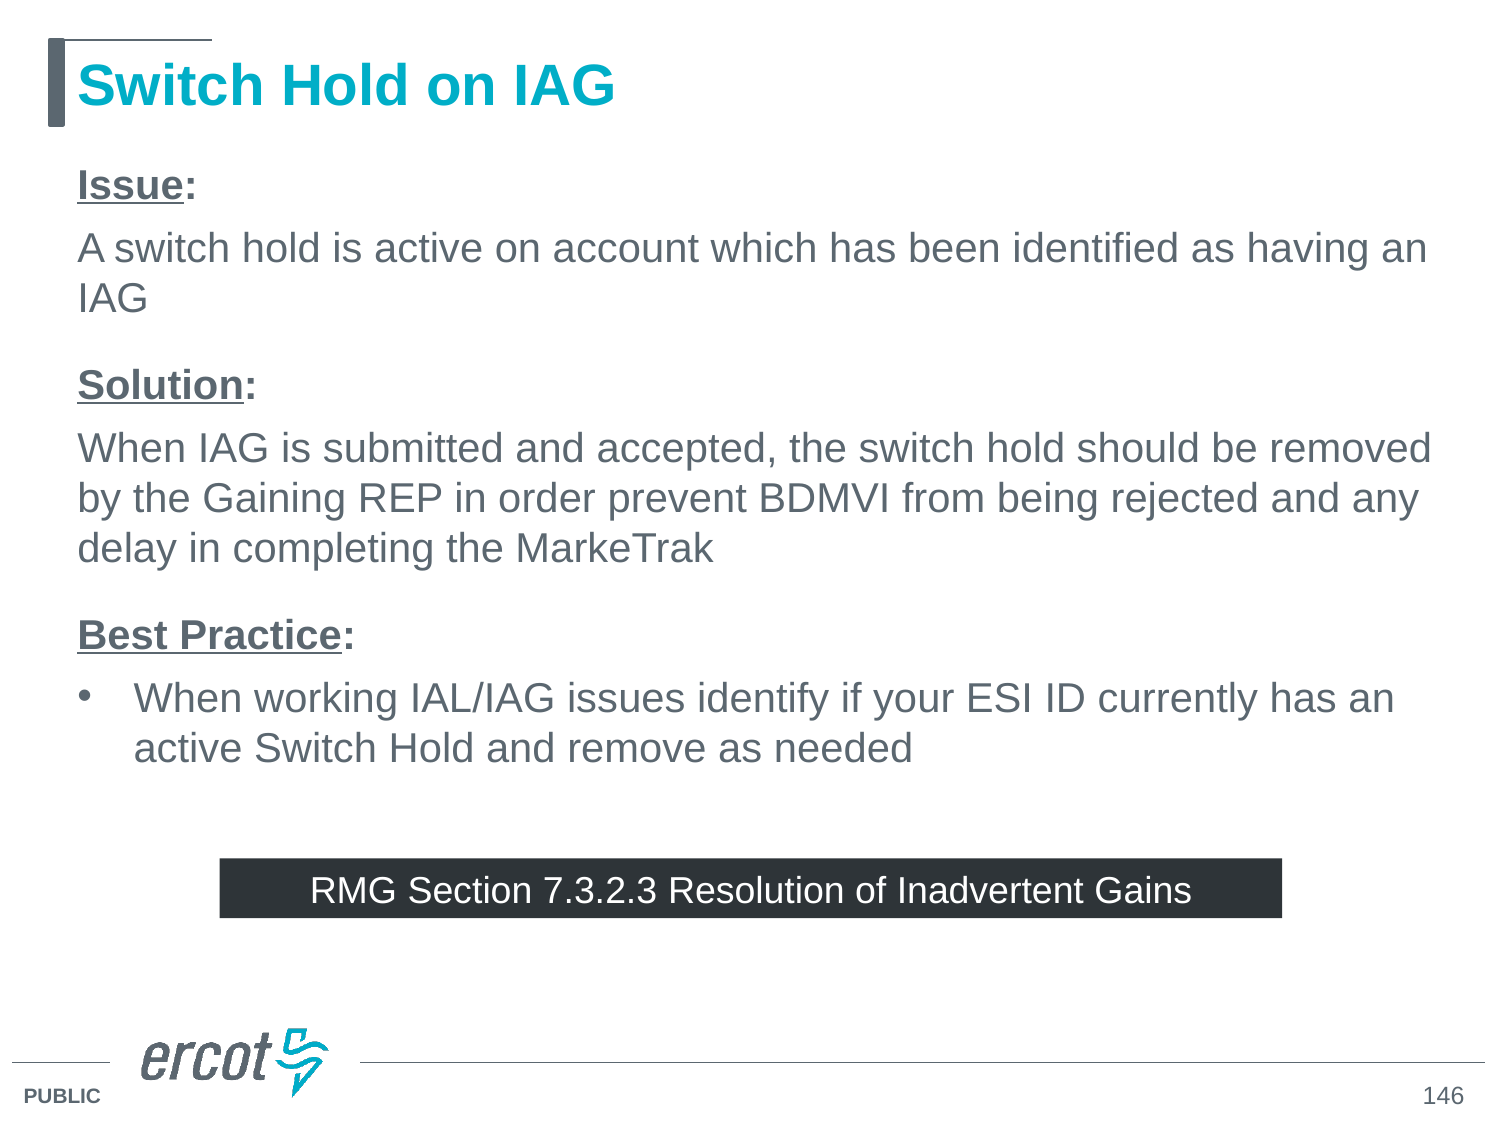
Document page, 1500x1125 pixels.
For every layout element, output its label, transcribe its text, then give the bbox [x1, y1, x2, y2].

slide_number 146 [1400, 1076, 1488, 1113]
text_box RMG Section 7.3.2.3 Resolution of Inadvertent Gains [219, 858, 1283, 919]
title Switch Hold on IAG [62, 39, 1450, 125]
picture [137, 1024, 332, 1100]
list Issue: A switch hold is active on account which has been identified as having an IAG Solution: When IAG is submitted and accepted, the switch hold should be removed by the Gaining REP in order prevent BDMVI from being rejected and any delay in completing the MarkeTrak Best Practice: When working IAL/IAG issues identify if your ESI ID currently has an active Switch Hold and remove as needed [62, 150, 1450, 779]
